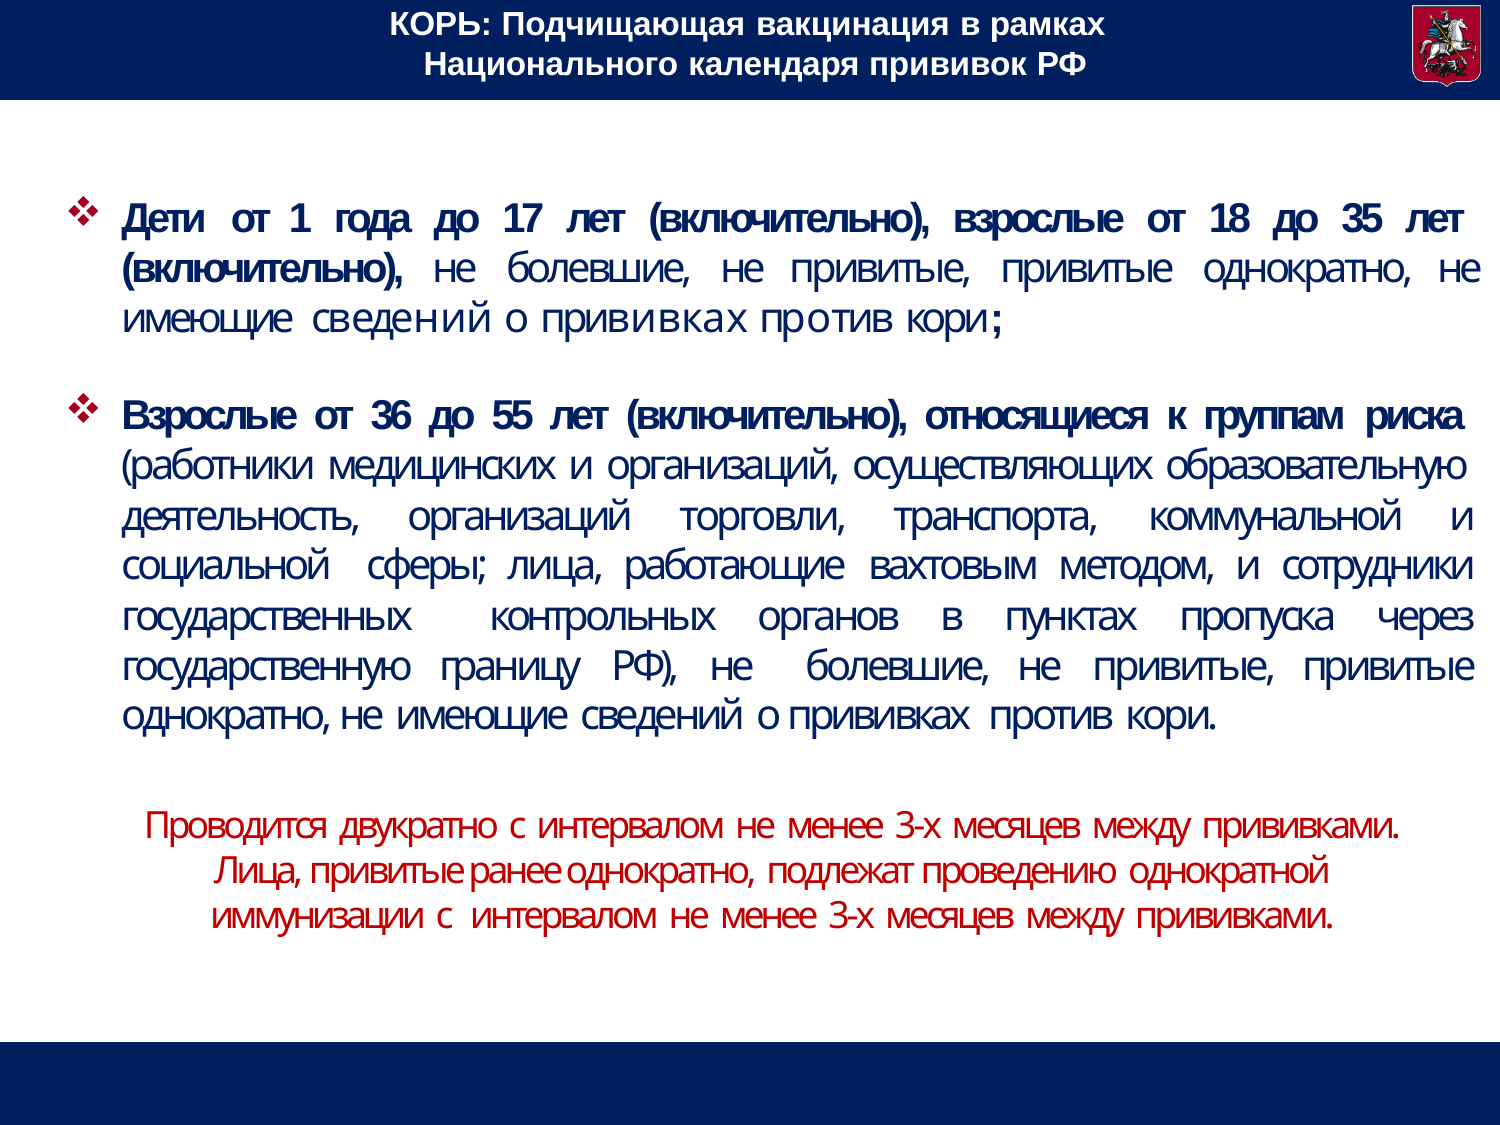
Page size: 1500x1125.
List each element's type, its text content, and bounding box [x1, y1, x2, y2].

text_box [0, 1042, 1500, 1125]
picture [1412, 4, 1482, 87]
text_box Дети от 1 года до 17 лет (включительно), взрослые от 18 до 35 лет (включительно), не болевшие, не привитые, привитые однократно, не имеющие сведений о прививках против кори; Взрослые от 36 до 55 лет (включительно), относящиеся к группам риска (работники медицинских и организаций, осуществляющих образовательную деятельность, организаций торговли, транспорта, коммунальной и социальной сферы; лица, работающие вахтовым методом, и сотрудники государственных контрольных органов в пунктах пропуска через государственную границу РФ), не болевшие, не привитые, привитые однократно, не имеющие сведений о прививках против кори. Проводится двукратно с интервалом не менее 3-х месяцев между прививками. Лица, привитые ранее однократно, подлежат проведению однократной иммунизации с интервалом не менее 3-х месяцев между прививками. [62, 189, 1484, 936]
text_box КОРЬ: Подчищающая вакцинация в рамках Национального календаря прививок РФ [387, 0, 1113, 82]
text_box [0, 0, 1500, 100]
